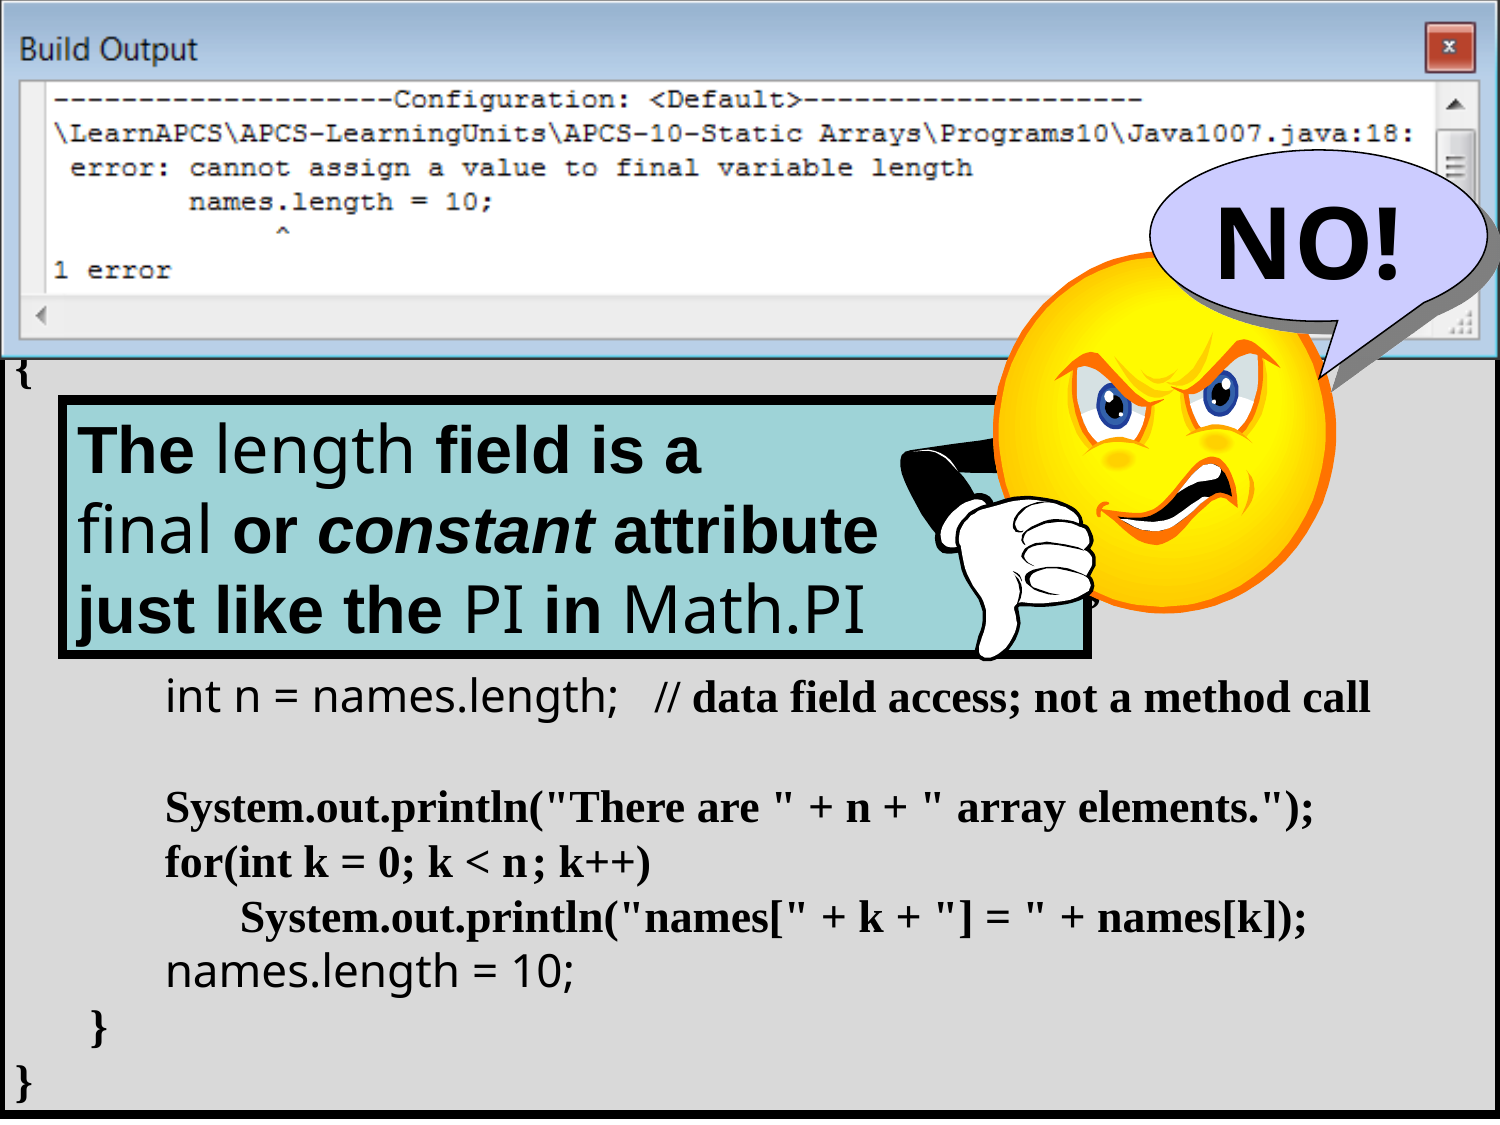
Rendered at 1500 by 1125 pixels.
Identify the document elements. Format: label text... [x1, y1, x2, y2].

text_box The length field is a final or constant attribute just like the PI in Math.PI [62, 399, 893, 655]
text_box // Java1007.java // This program introduces the length field to determine the // number of elements in the array. Remove the comments from line 16 // to observe what happens when the length field is altered. public class Java1007 { public static void main(String args[]) { System.out.println("Java1107\n"); String names[] = {"Joe","Tom","Sue","Meg"}; int n = names.length; // data field access; not a method call System.out.println("There are " + n + " array elements."); for(int k = 0; k < n ; k++) System.out.println("names[" + k + "] = " + names[k]); names.length = 10; } } [0, 367, 1500, 1115]
picture [0, 0, 1500, 663]
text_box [1149, 149, 1488, 420]
